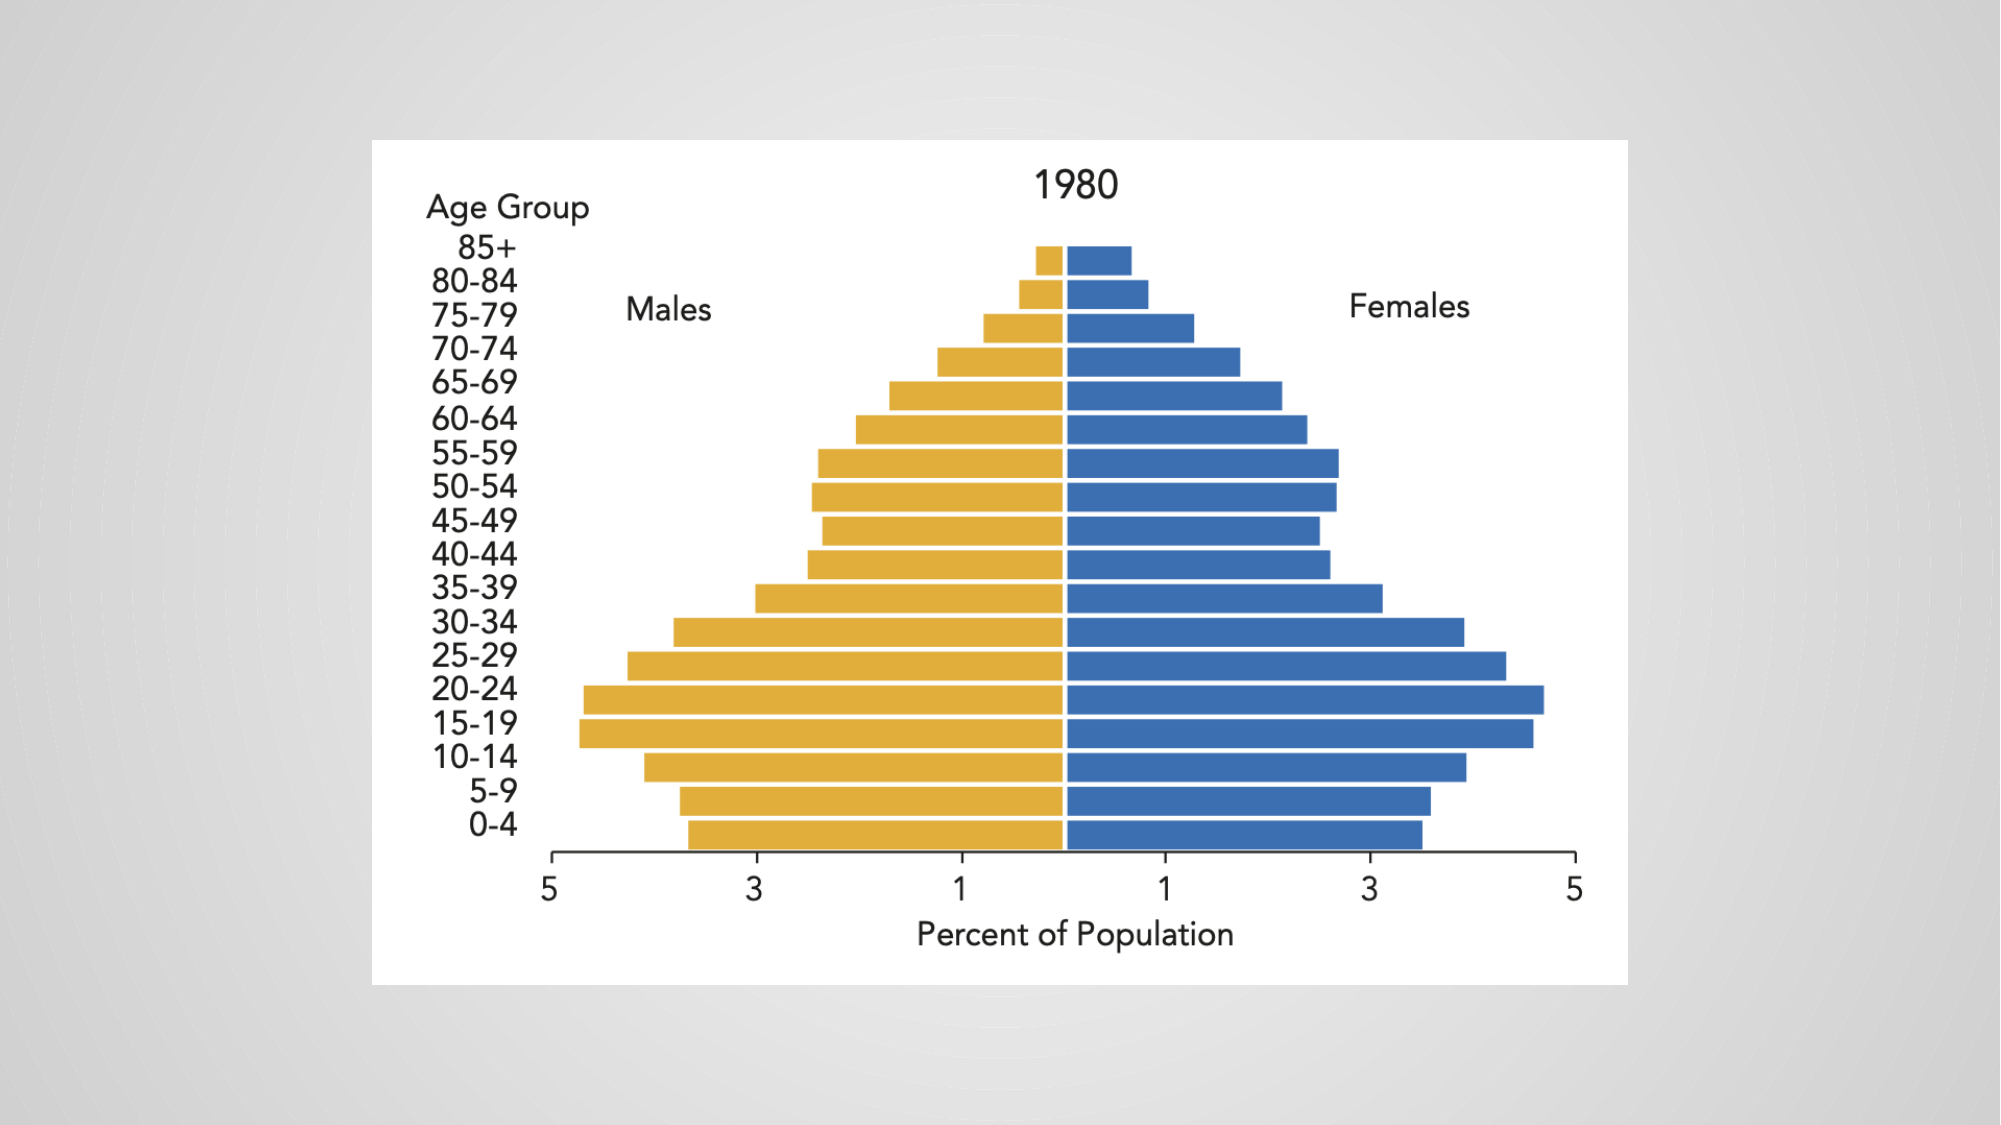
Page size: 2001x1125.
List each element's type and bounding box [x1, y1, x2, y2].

picture [372, 140, 1628, 985]
